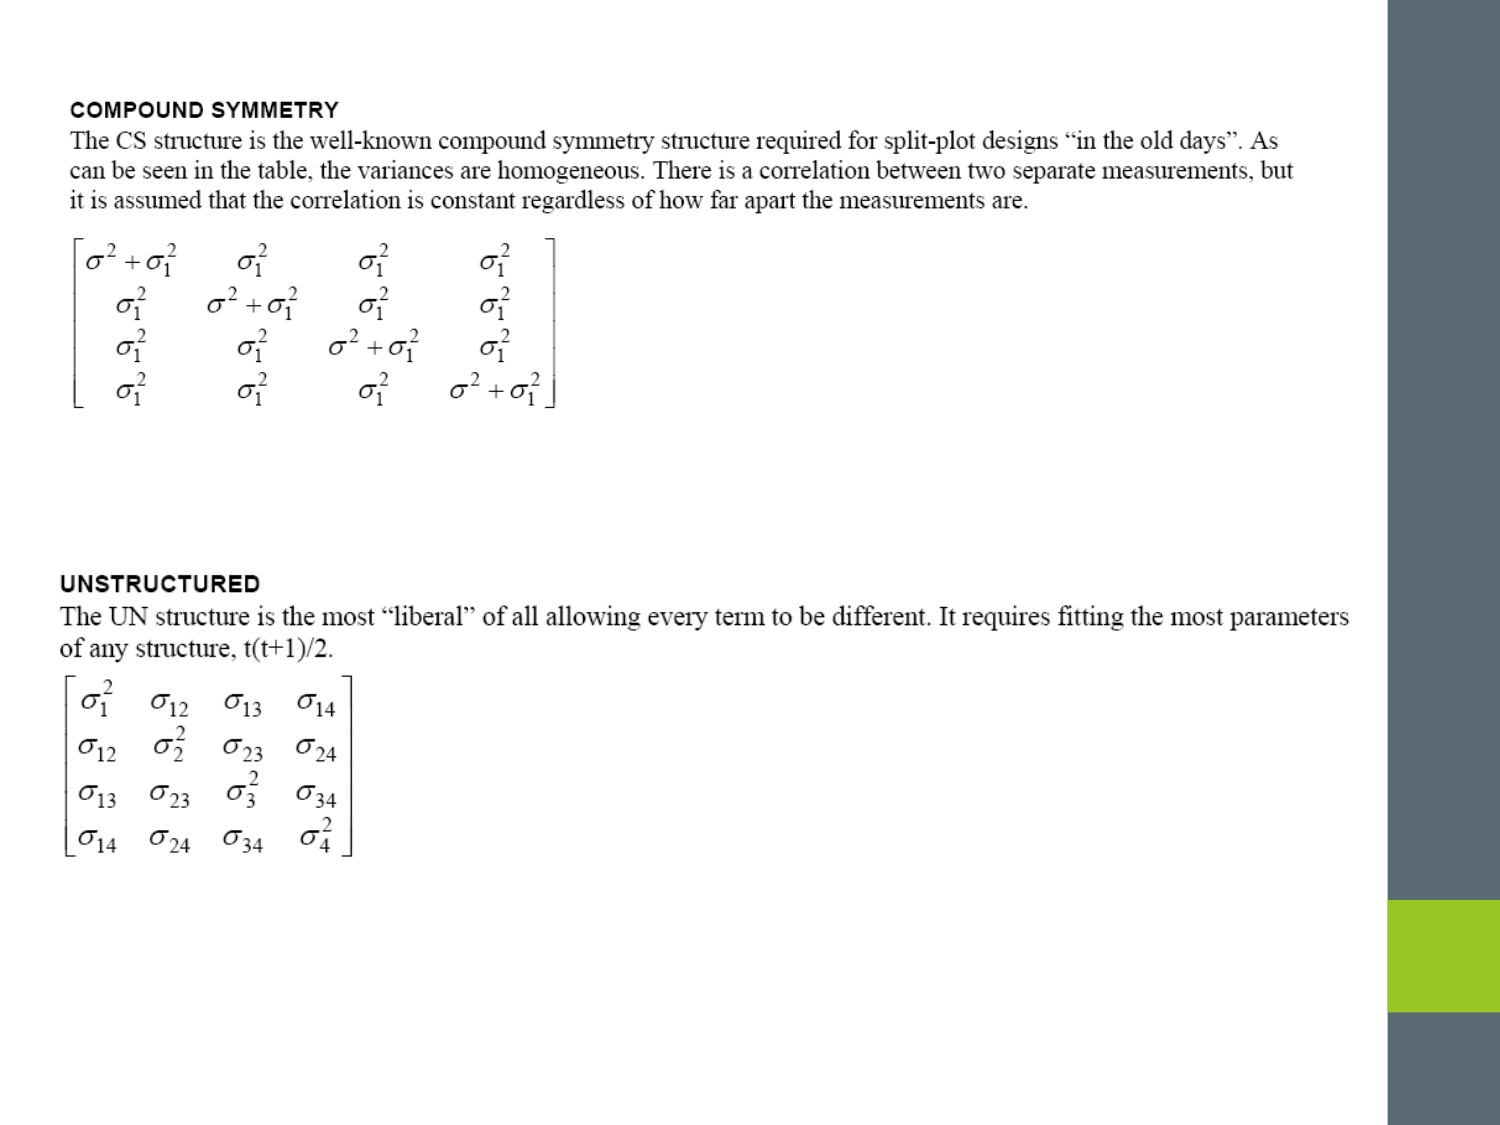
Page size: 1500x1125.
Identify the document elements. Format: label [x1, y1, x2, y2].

picture [62, 87, 1305, 428]
picture [49, 562, 1369, 874]
